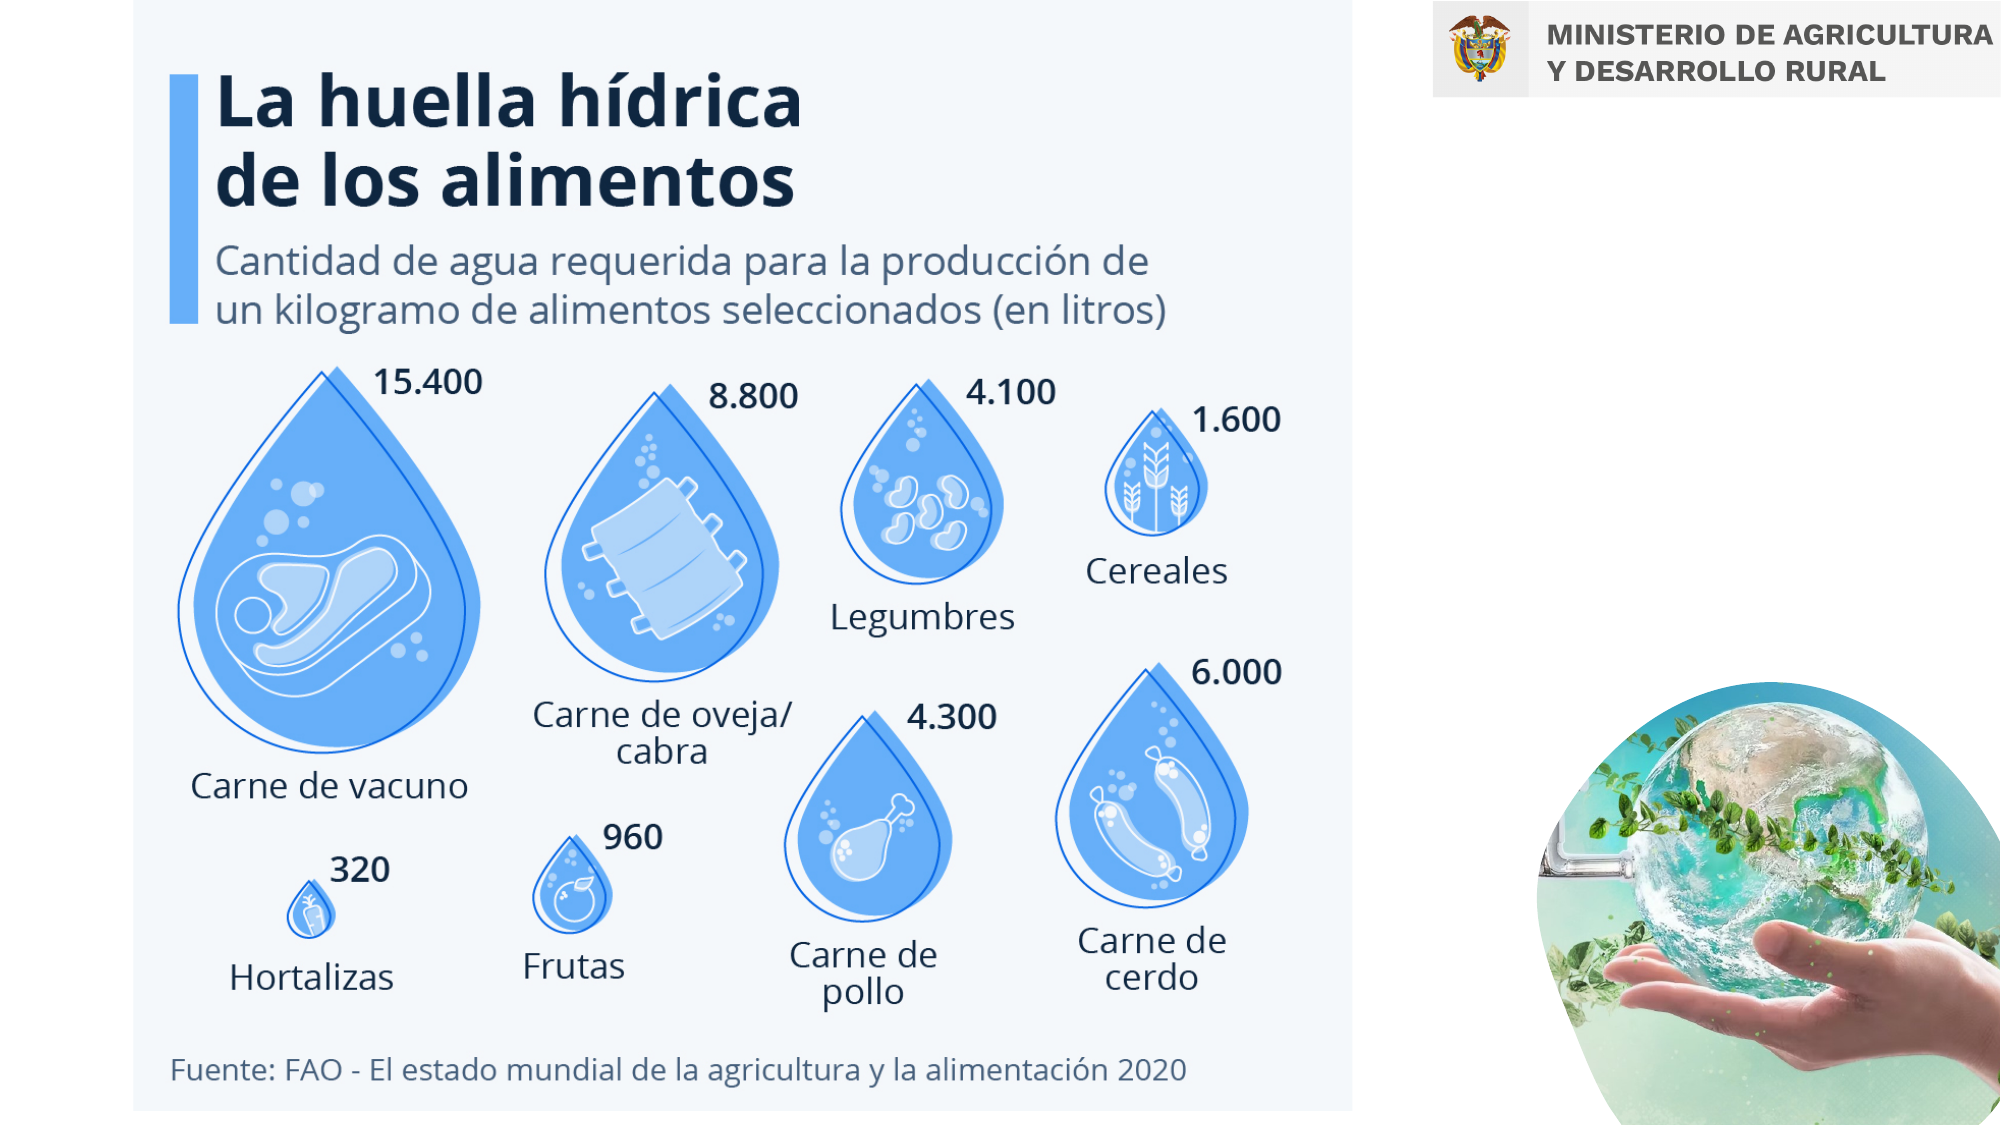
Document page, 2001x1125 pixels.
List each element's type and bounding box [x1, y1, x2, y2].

picture [1432, 0, 2001, 100]
picture [133, 0, 1353, 1111]
picture [1536, 682, 2000, 1125]
